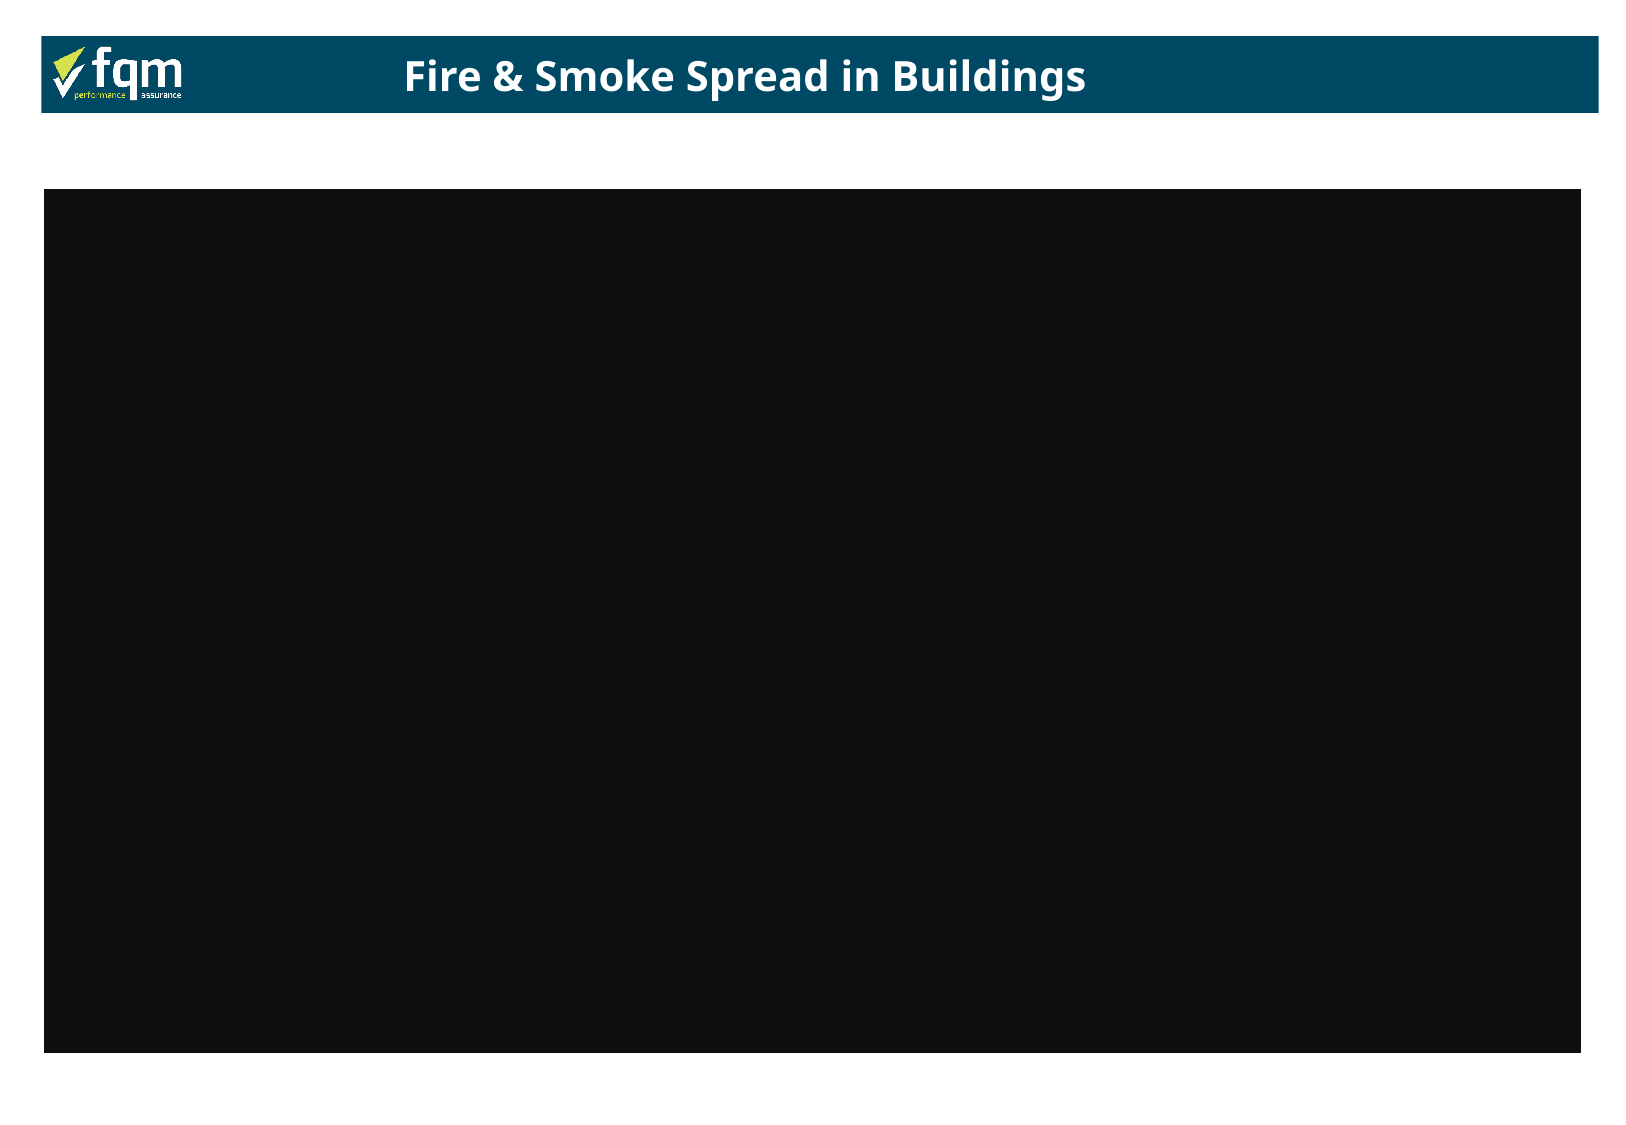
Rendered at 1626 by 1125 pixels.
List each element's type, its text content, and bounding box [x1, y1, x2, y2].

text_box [43, 187, 1582, 1054]
picture [142, 60, 181, 86]
picture [55, 49, 82, 79]
picture [55, 67, 81, 96]
text_box Fire & Smoke Spread in Buildings [388, 42, 1102, 108]
picture [114, 60, 136, 100]
picture [93, 47, 111, 86]
